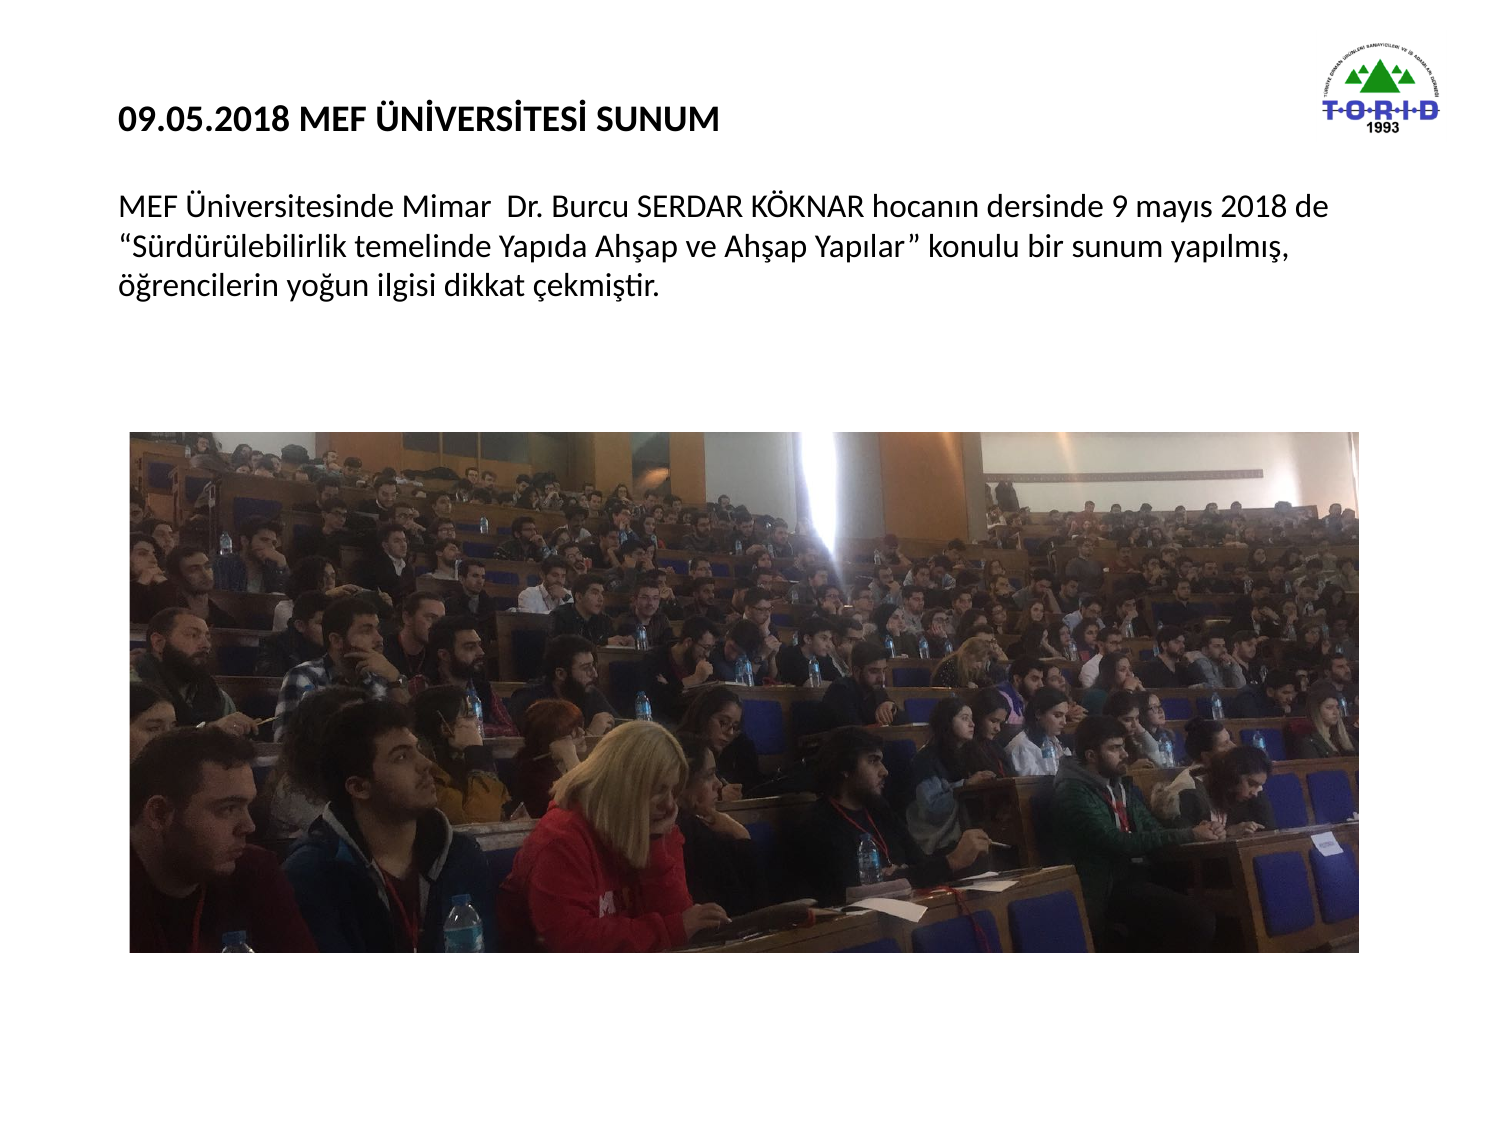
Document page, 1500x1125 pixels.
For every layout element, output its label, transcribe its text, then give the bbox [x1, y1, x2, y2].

picture [129, 432, 1360, 953]
picture [1316, 30, 1448, 143]
text_box 09.05.2018 MEF ÜNİVERSİTESİ SUNUM MEF Üniversitesinde Mimar Dr. Burcu SERDAR KÖKNAR hocanın dersinde 9 mayıs 2018 de “Sürdürülebilirlik temelinde Yapıda Ahşap ve Ahşap Yapılar” konulu bir sunum yapılmış, öğrencilerin yoğun ilgisi dikkat çekmiştir. [103, 86, 1385, 311]
